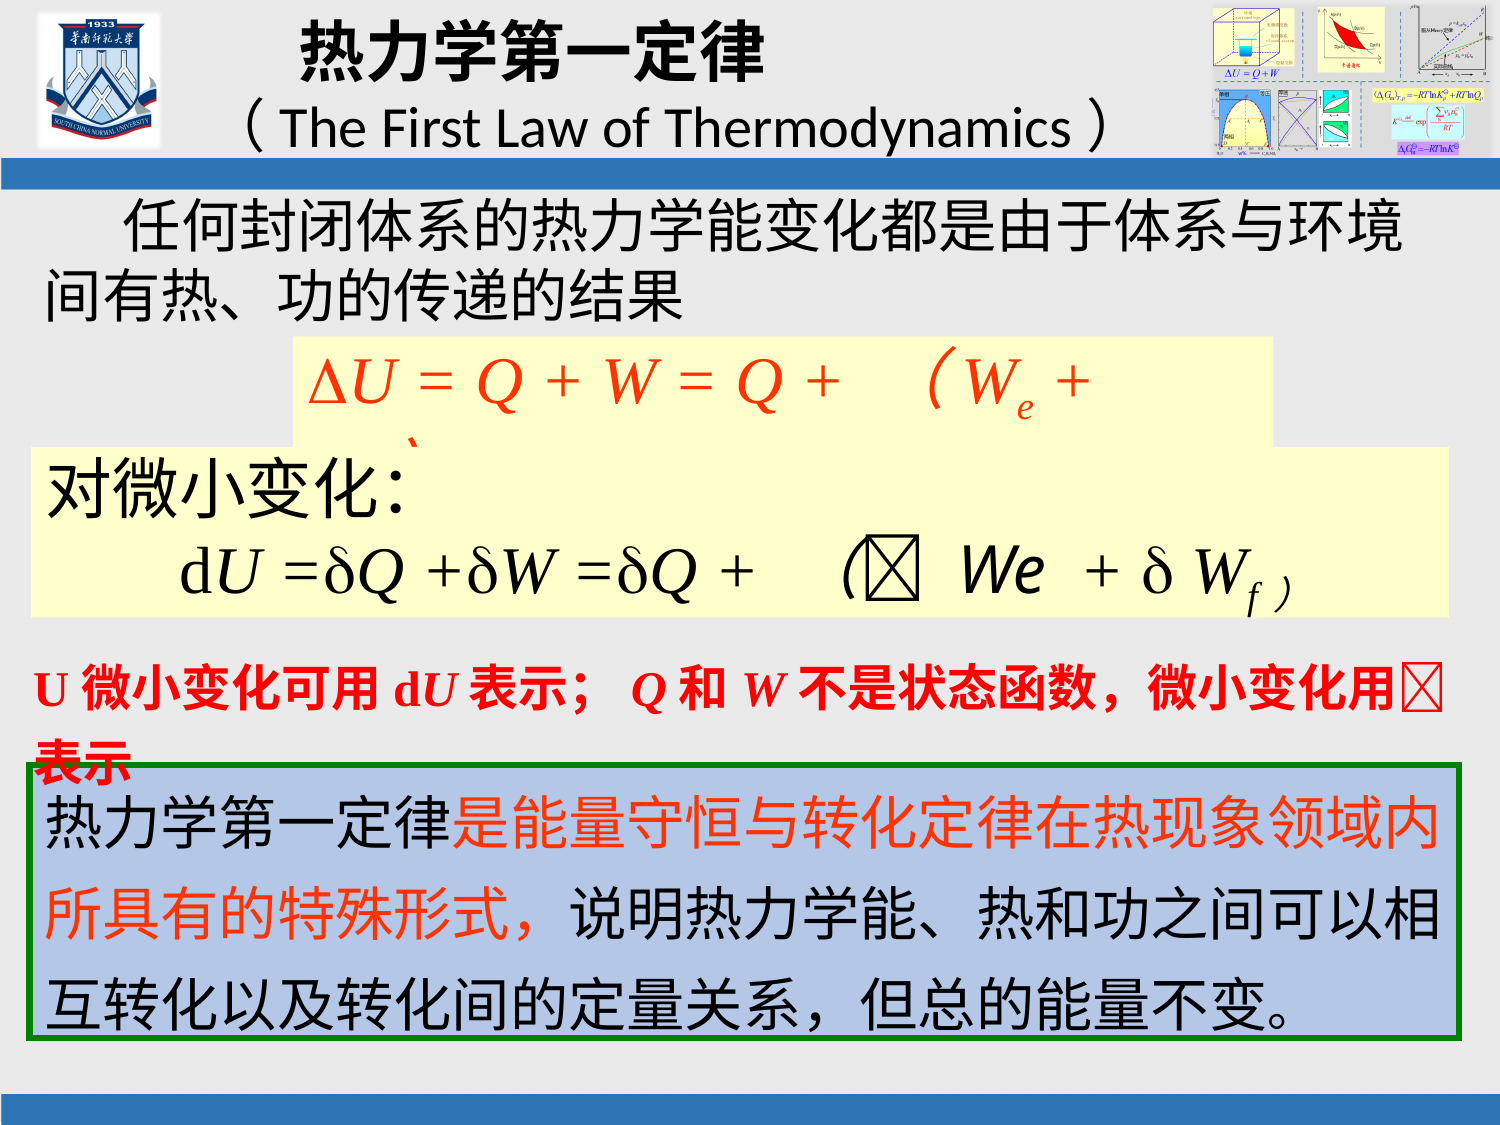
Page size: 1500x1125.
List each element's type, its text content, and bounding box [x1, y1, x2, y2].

text_box U = Q + W = Q + （We + Wf） [293, 336, 1274, 446]
text_box 对微小变化： dU =Q +W =Q + （ We +  Wf） [31, 446, 1449, 618]
text_box 热力学第一定律 （The First Law of Thermodynamics） [166, 9, 1194, 160]
text_box 任何封闭体系的热力学能变化都是由于体系与环境间有热、功的传递的结果 [29, 181, 1447, 337]
picture [0, 0, 1500, 1125]
text_box 热力学第一定律是能量守恒与转化定律在热现象领域内所具有的特殊形式，说明热力学能、热和功之间可以相互转化以及转化间的定量关系，但总的能量不变。 [29, 799, 1459, 1038]
text_box U微小变化可用dU表示；Q和W不是状态函数，微小变化用表示 [18, 634, 1472, 799]
